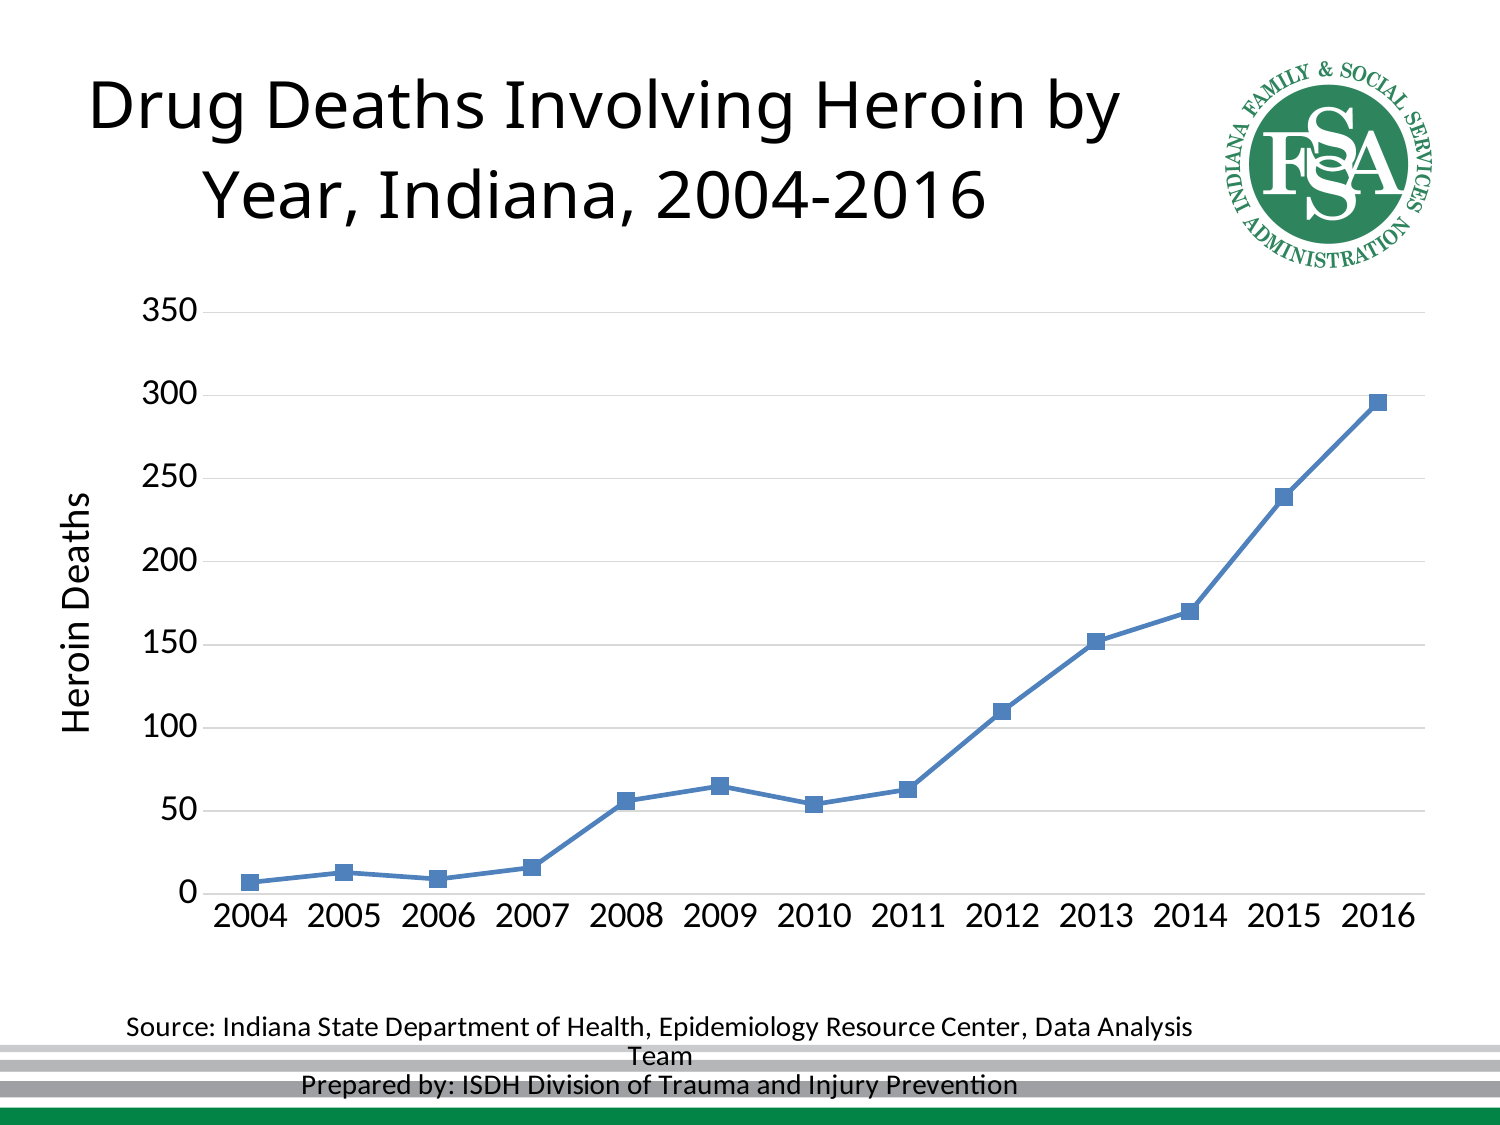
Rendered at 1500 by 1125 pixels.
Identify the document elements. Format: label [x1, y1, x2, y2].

picture [0, 0, 1500, 1125]
chart [18, 24, 1455, 1111]
